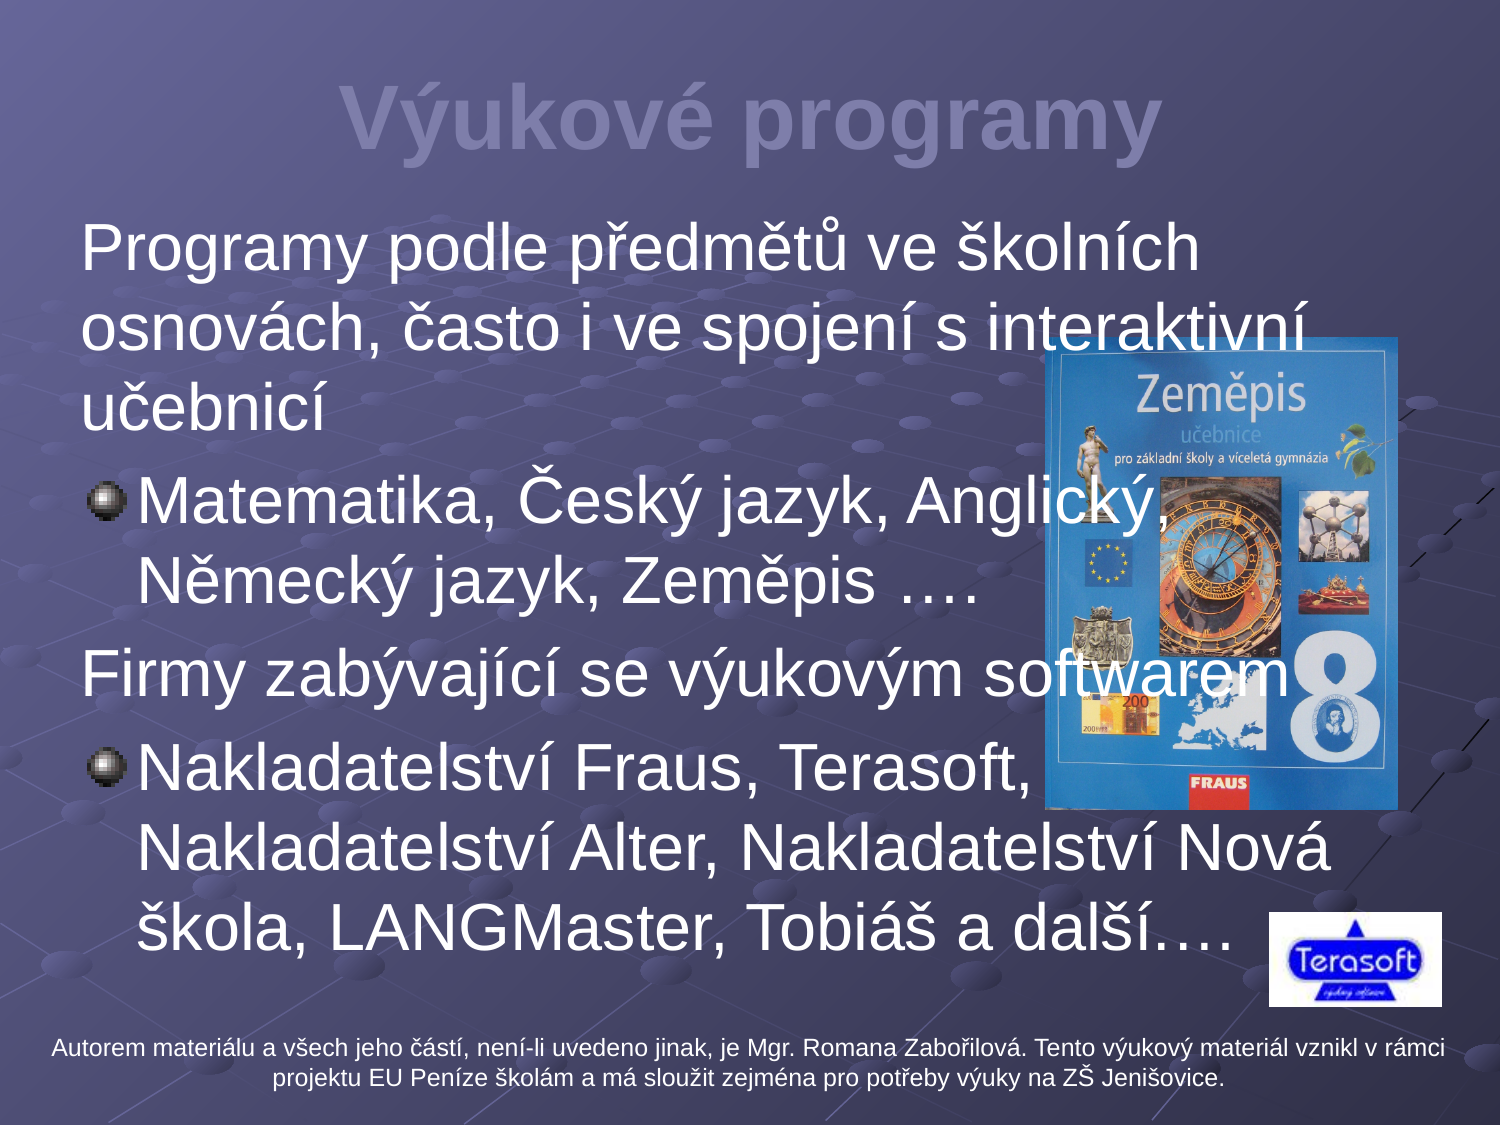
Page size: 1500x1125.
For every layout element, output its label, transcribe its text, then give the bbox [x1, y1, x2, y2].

picture [1045, 337, 1398, 811]
picture [79, 473, 127, 521]
picture [1269, 912, 1442, 1007]
footer Autorem materiálu a všech jeho částí, není-li uvedeno jinak, je Mgr. Romana Zabořilová. Tento výukový materiál vznikl v rámci projektu EU Peníze školám a má sloužit zejména pro potřeby výuky na ZŠ Jenišovice. [17, 1024, 1483, 1100]
picture [79, 740, 127, 787]
list Programy podle předmětů ve školních osnovách, často i ve spojení s interaktivní učebnicí Matematika, Český jazyk, Anglický, Německý jazyk, Zeměpis …. Firmy zabývající se výukovým softwarem Nakladatelství Fraus, Terasoft, Nakladatelství Alter, Nakladatelství Nová škola, LANGMaster, Tobiáš a další.… [64, 196, 1461, 1024]
title Výukové programy [76, 19, 1427, 196]
